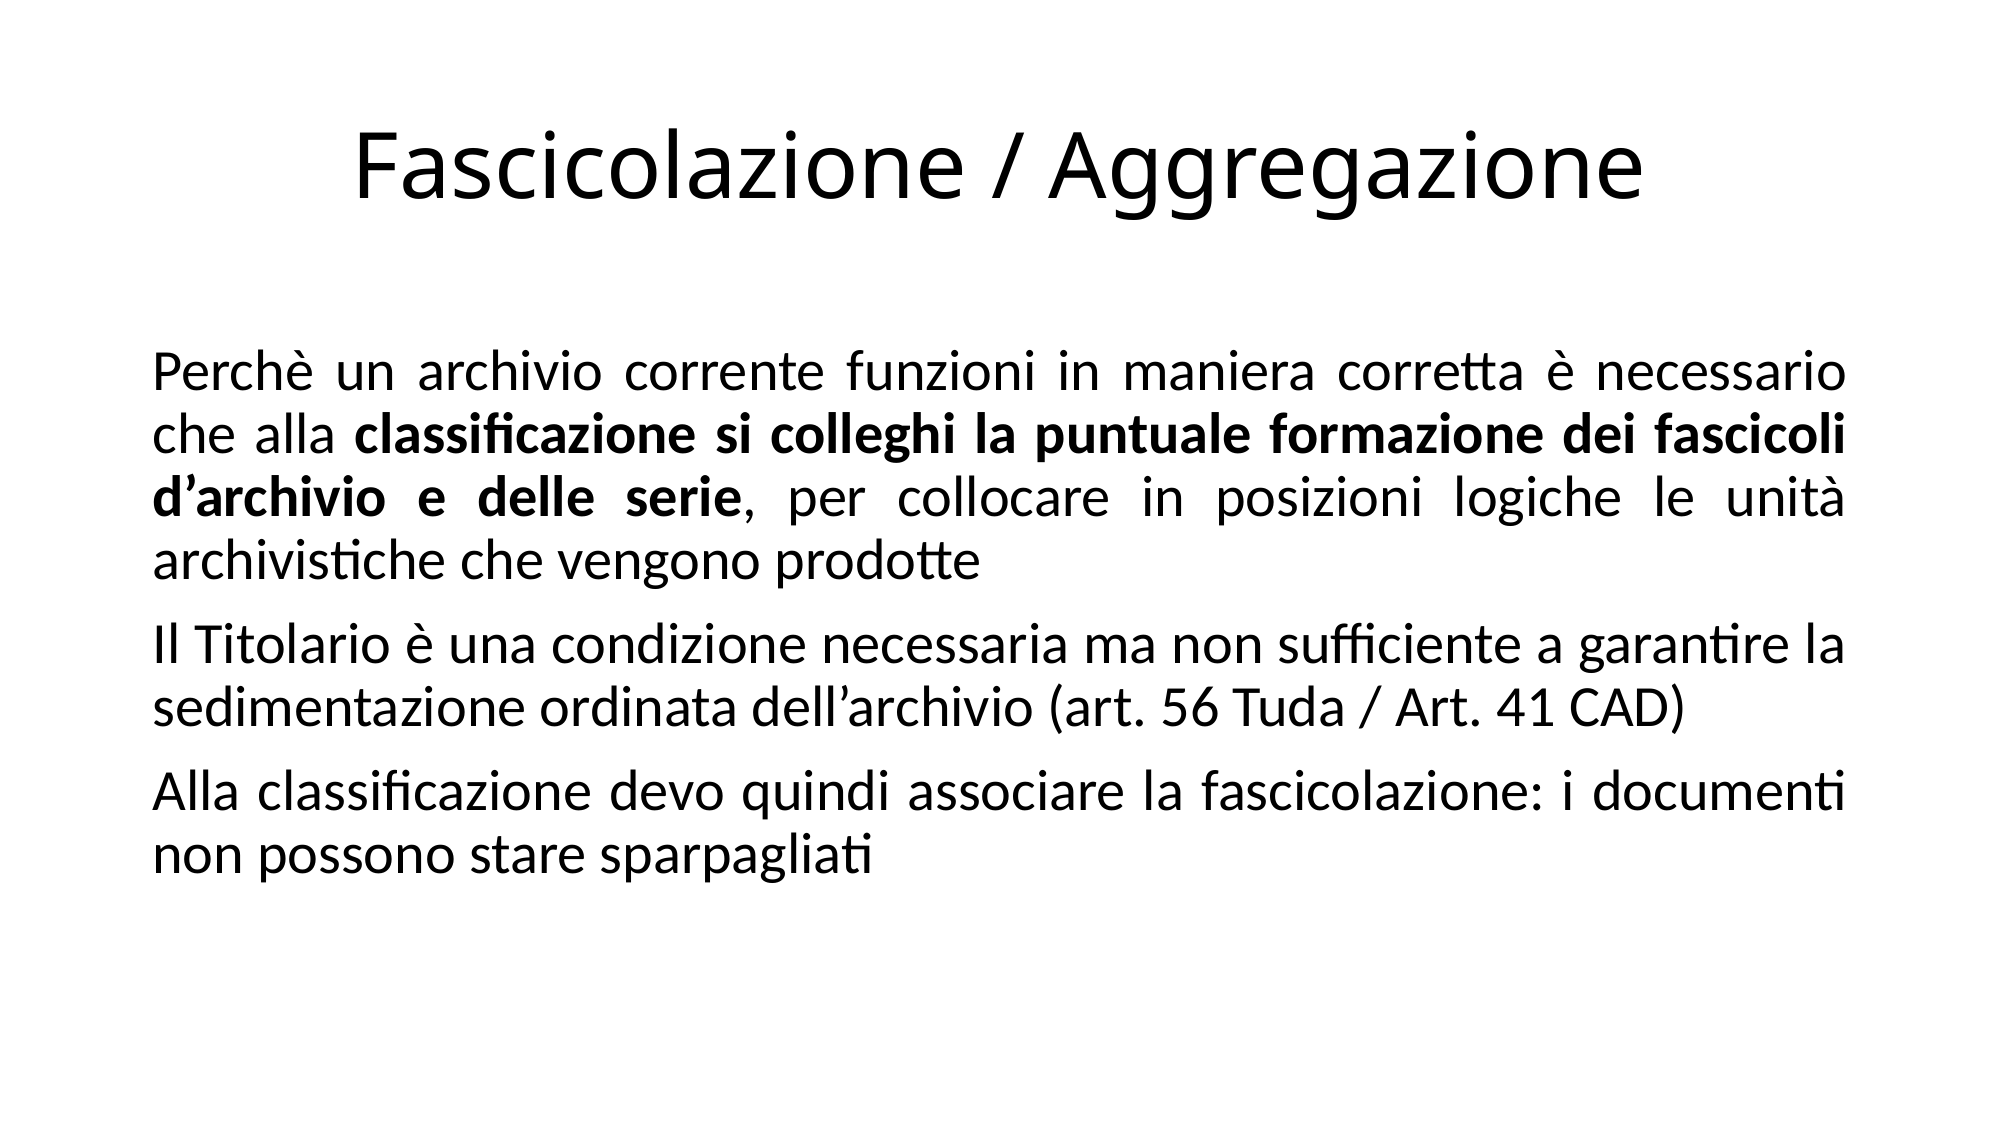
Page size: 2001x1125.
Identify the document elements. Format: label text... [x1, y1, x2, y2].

title Fascicolazione / Aggregazione [137, 59, 1863, 278]
list Perchè un archivio corrente funzioni in maniera corretta è necessario che alla classificazione si colleghi la puntuale formazione dei fascicoli d’archivio e delle serie, per collocare in posizioni logiche le unità archivistiche che vengono prodotte Il Titolario è una condizione necessaria ma non sufficiente a garantire la sedimentazione ordinata dell’archivio (art. 56 Tuda / Art. 41 CAD) Alla classificazione devo quindi associare la fascicolazione: i documenti non possono stare sparpagliati [137, 333, 1863, 1014]
